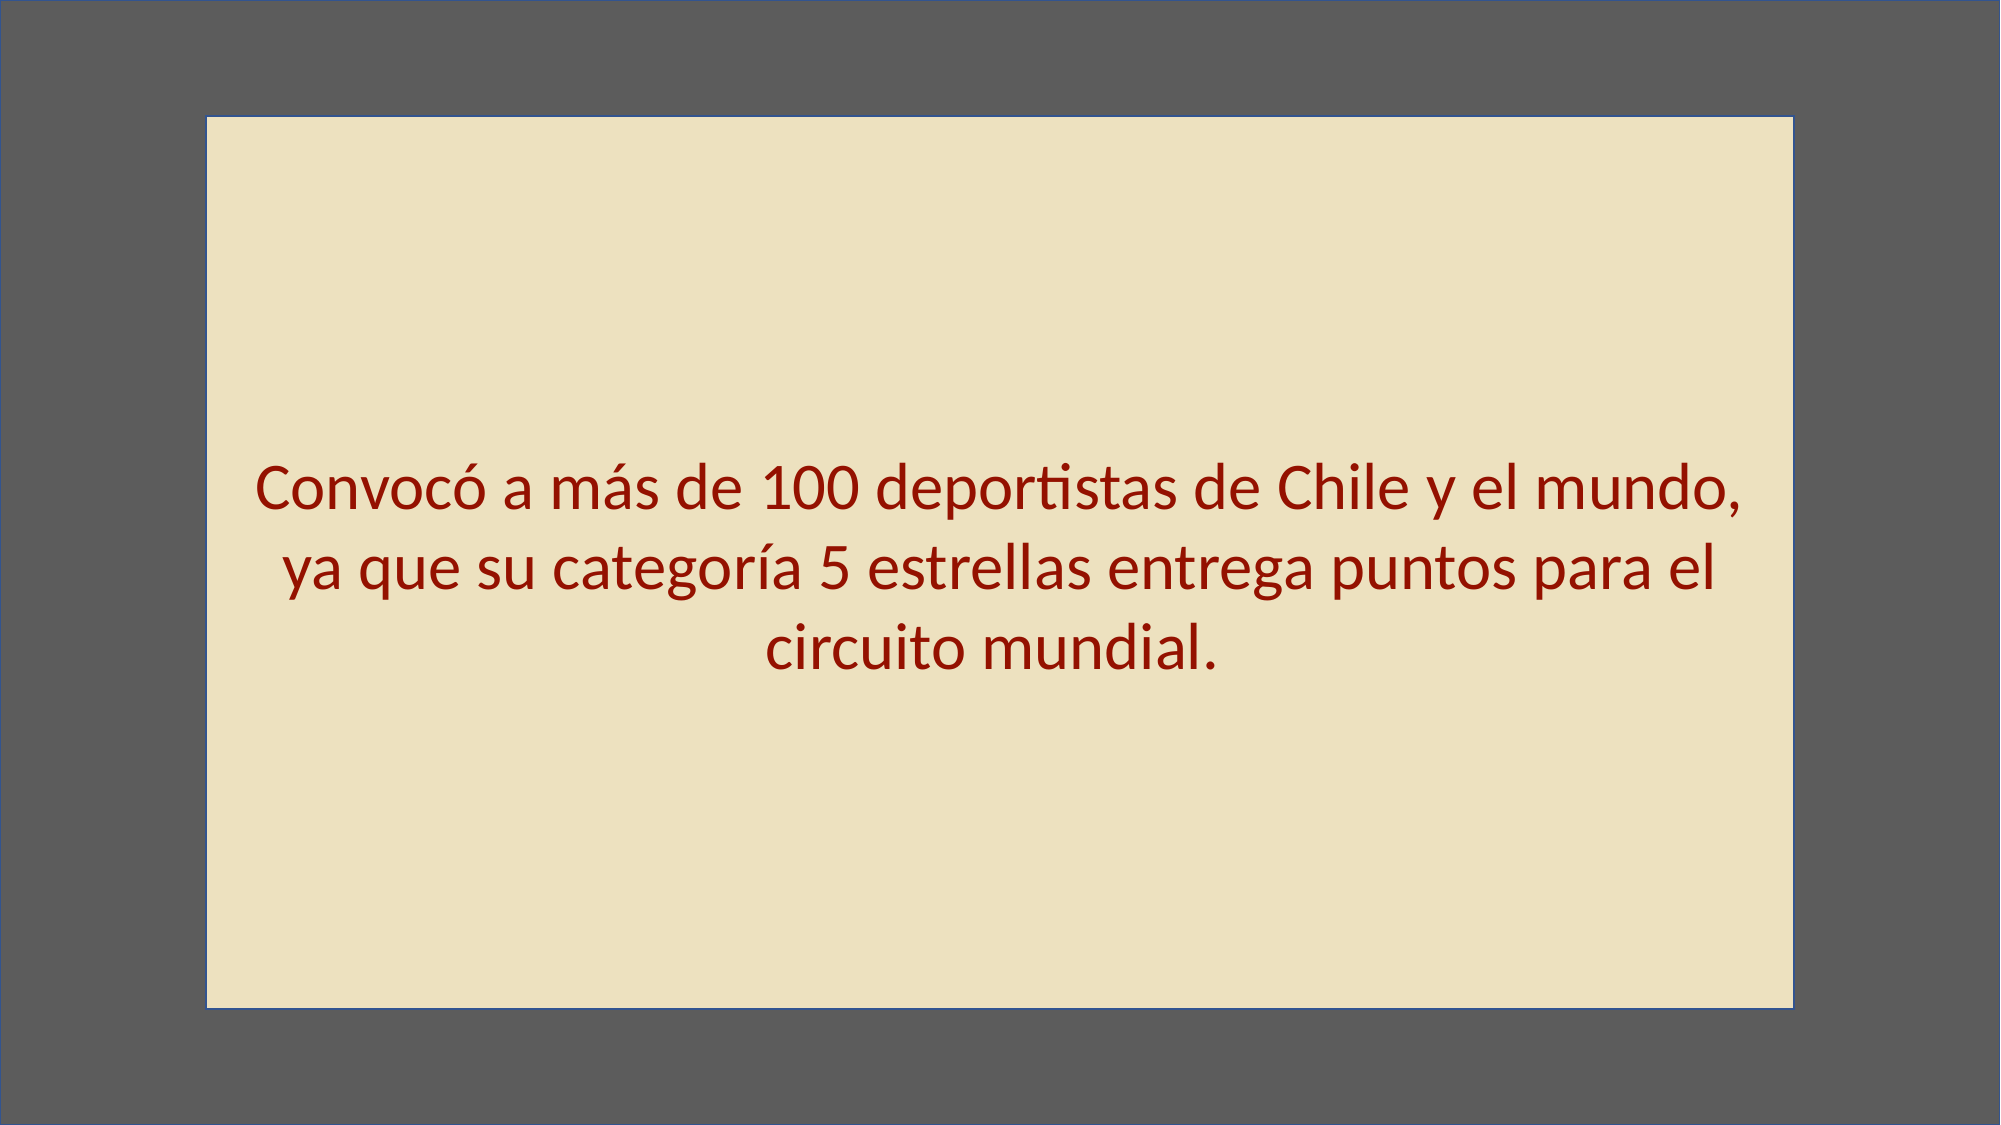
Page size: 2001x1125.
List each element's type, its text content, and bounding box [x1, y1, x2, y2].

text_box Convocó a más de 100 deportistas de Chile y el mundo, ya que su categoría 5 estrellas entrega puntos para el circuito mundial. [205, 115, 1795, 1010]
text_box [0, 0, 2000, 1125]
